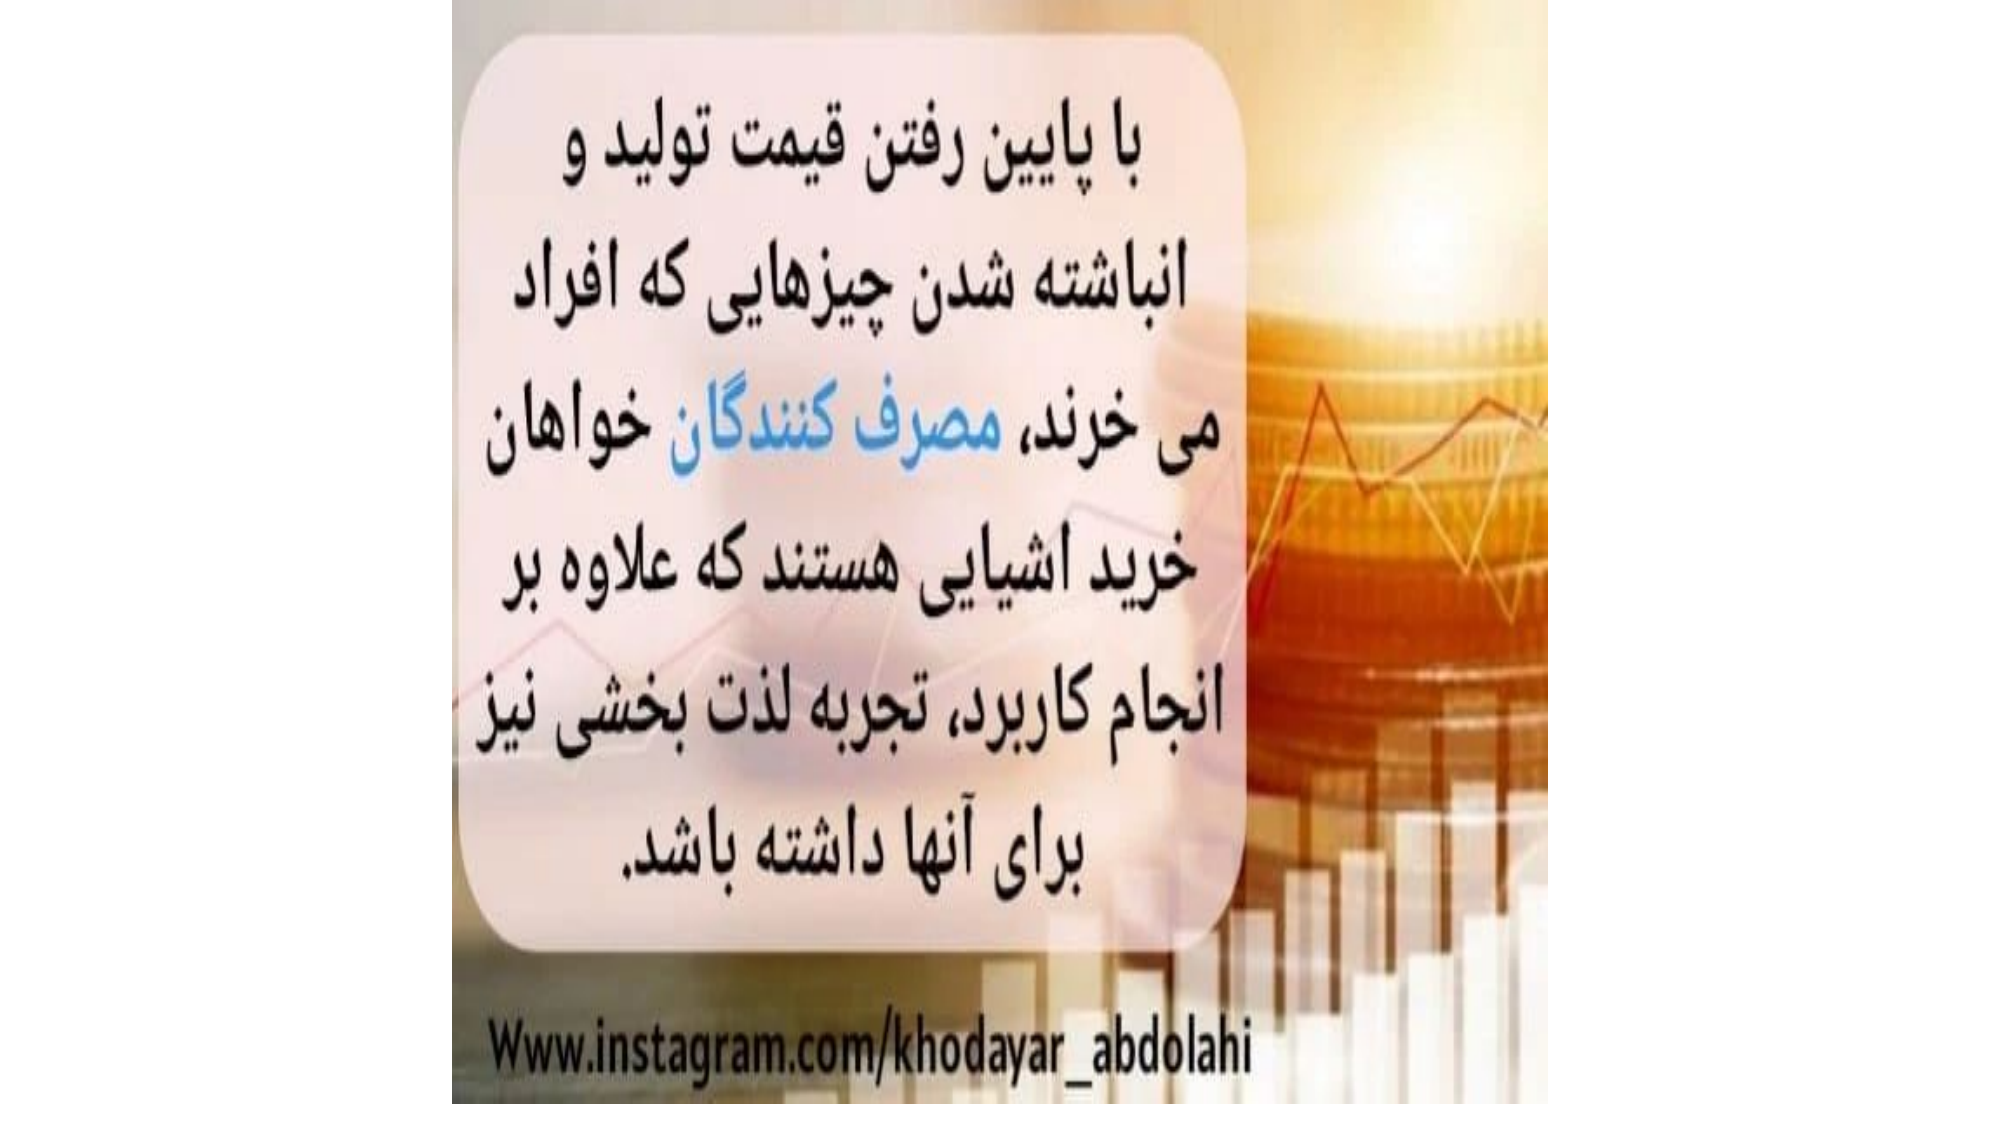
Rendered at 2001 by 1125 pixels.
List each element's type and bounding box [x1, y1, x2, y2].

picture [452, 0, 1548, 1104]
